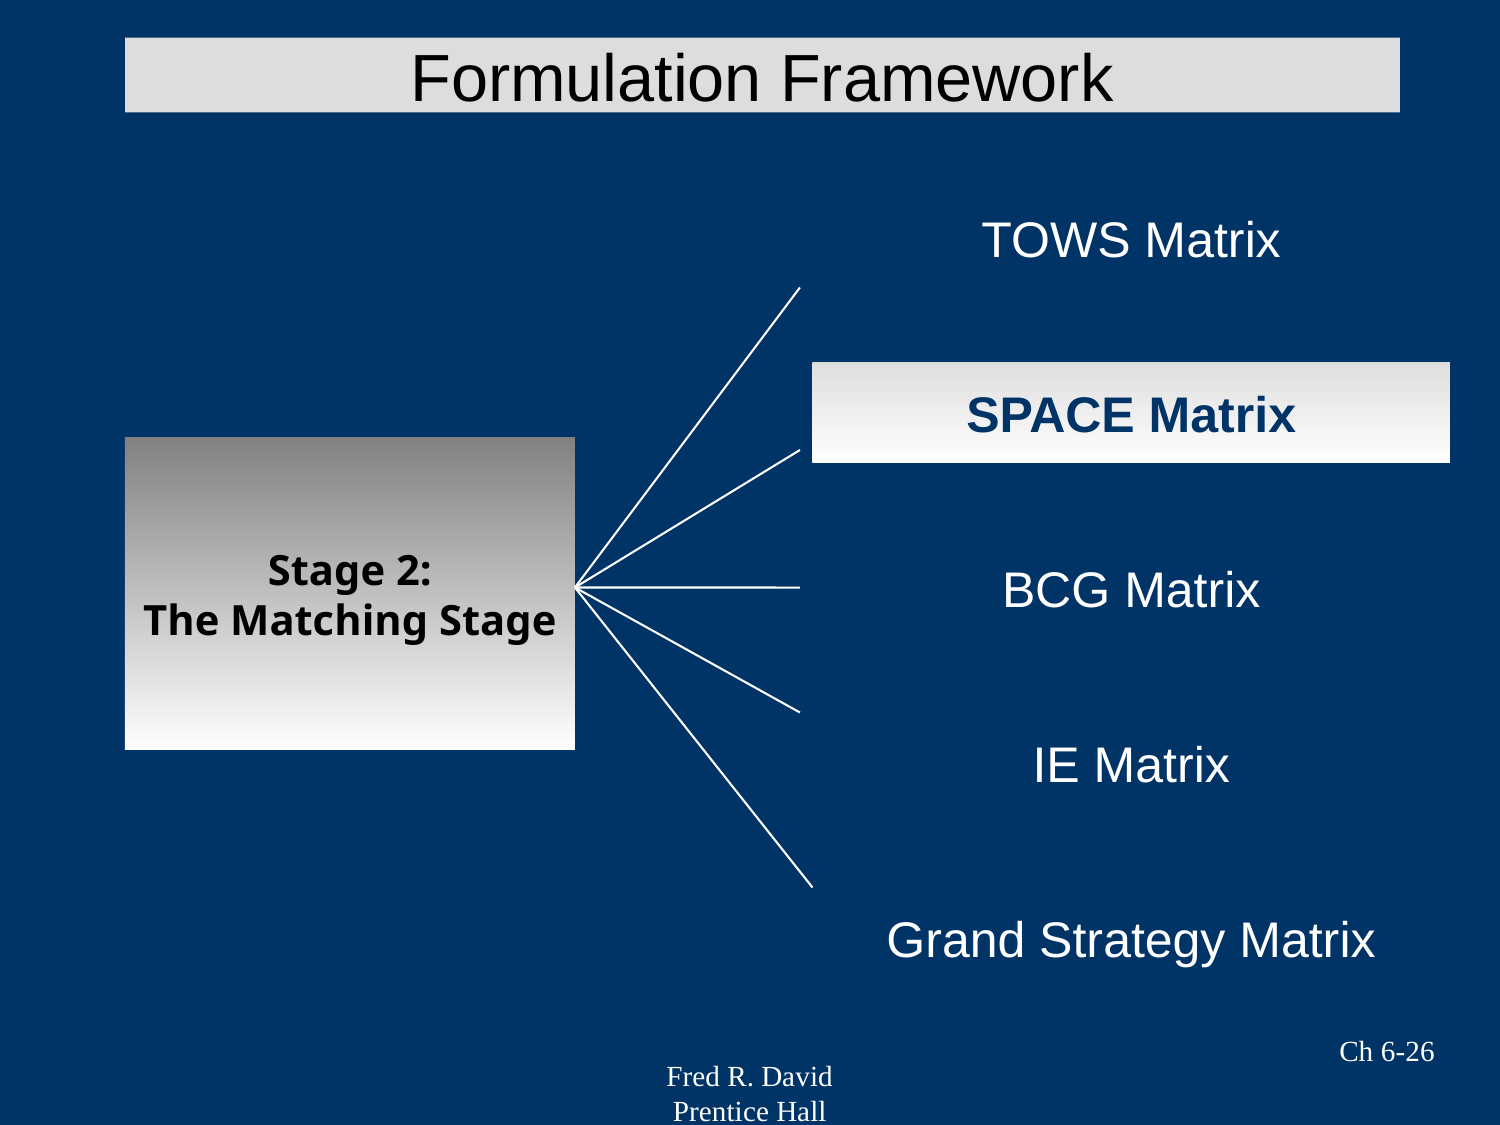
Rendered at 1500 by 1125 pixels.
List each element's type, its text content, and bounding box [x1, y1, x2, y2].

footer Fred R. David Prentice Hall [512, 1050, 988, 1125]
text_box Stage 2: The Matching Stage [124, 437, 575, 750]
text_box SPACE Matrix [812, 362, 1450, 463]
slide_number Ch 6-26 [1137, 1025, 1450, 1100]
text_box TOWS Matrix [812, 187, 1450, 288]
text_box Grand Strategy Matrix [812, 887, 1450, 988]
text_box IE Matrix [812, 712, 1450, 813]
title Formulation Framework [125, 37, 1400, 113]
text_box BCG Matrix [812, 537, 1450, 638]
